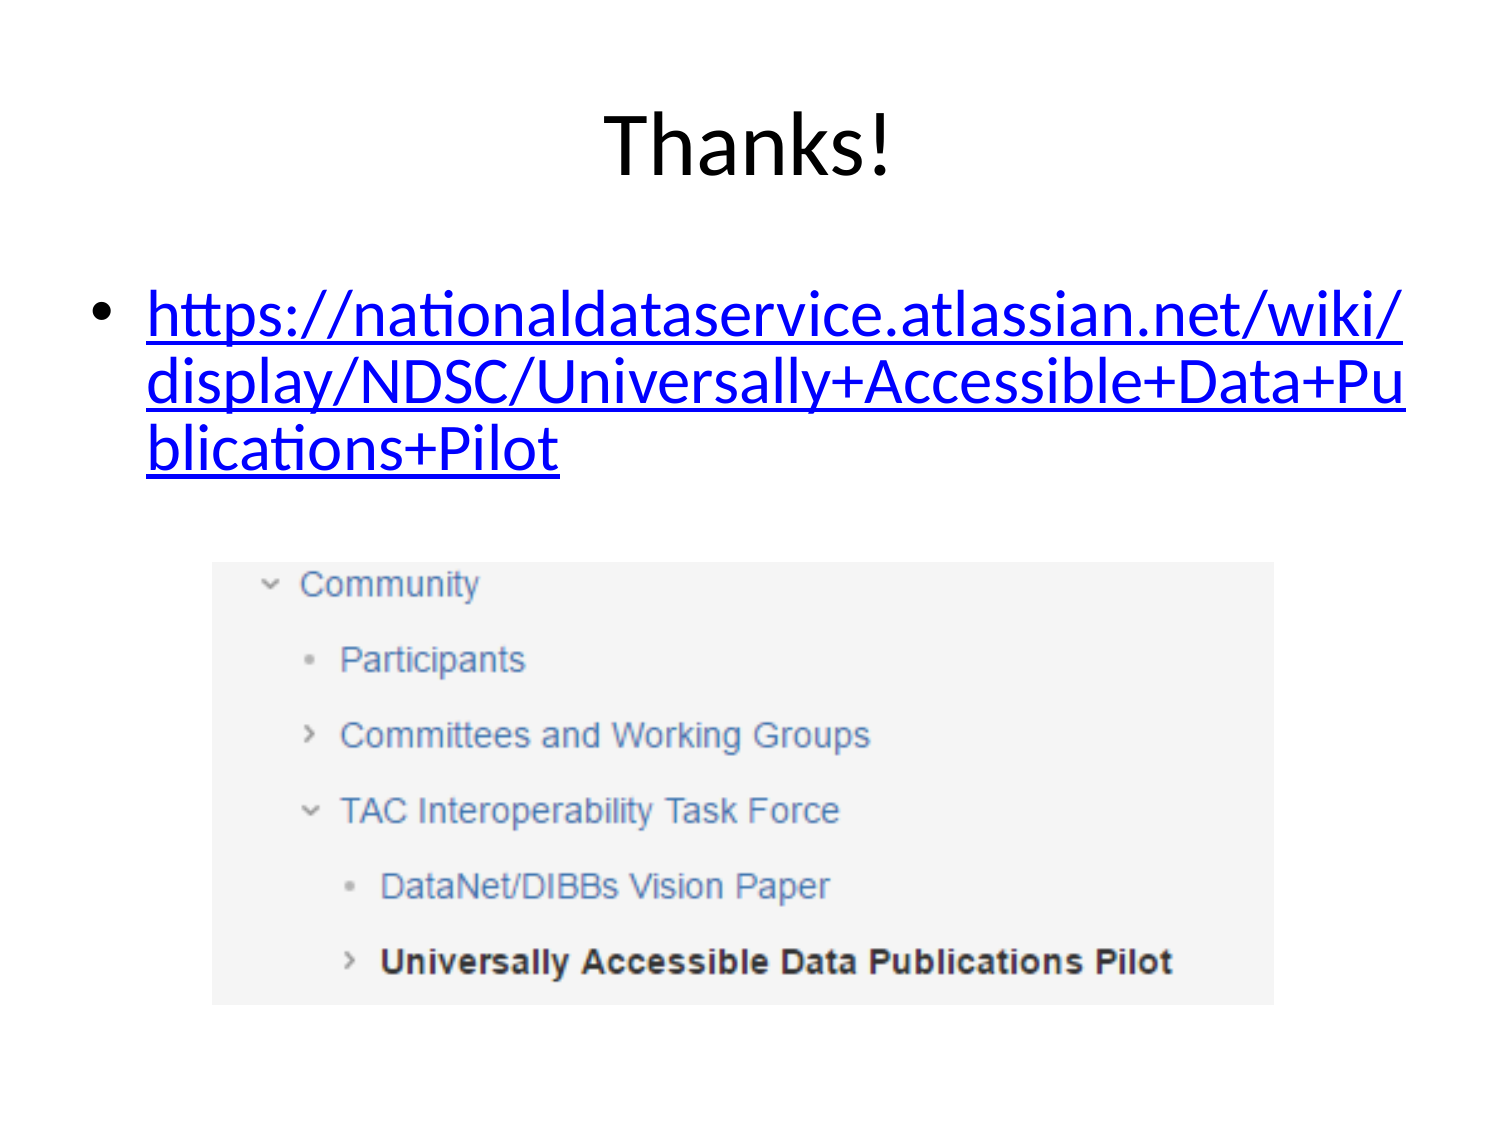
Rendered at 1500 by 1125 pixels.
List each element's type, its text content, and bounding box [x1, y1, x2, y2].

picture [212, 562, 1274, 1006]
list https://nationaldataservice.atlassian.net/wiki/display/NDSC/Universally+Accessible+Data+Publications+Pilot [75, 262, 1425, 1005]
title Thanks! [75, 45, 1425, 233]
